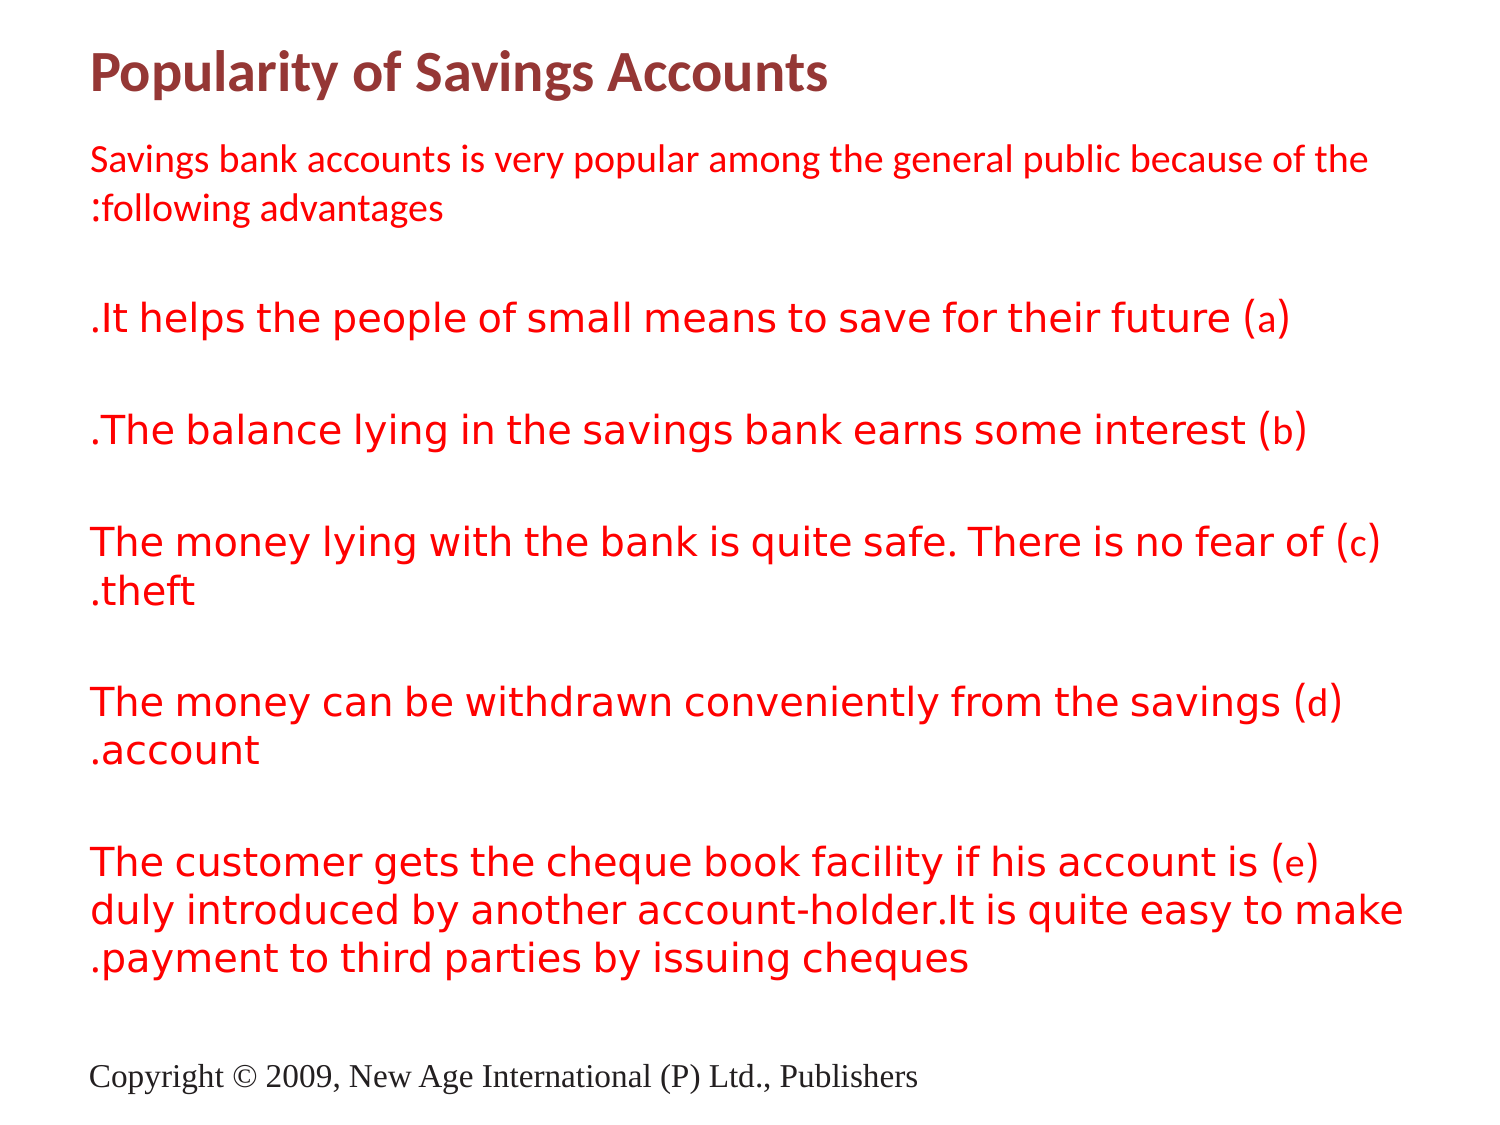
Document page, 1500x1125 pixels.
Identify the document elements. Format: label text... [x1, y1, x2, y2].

list Savings bank accounts is very popular among the general public because of the following advantages: (a) It helps the people of small means to save for their future. (b) The balance lying in the savings bank earns some interest. (c) The money lying with the bank is quite safe. There is no fear of theft. (d) The money can be withdrawn conveniently from the savings account. (e) The customer gets the cheque book facility if his account is duly introduced by another account-holder.It is quite easy to make payment to third parties by issuing cheques. [75, 125, 1425, 1005]
title Popularity of Savings Accounts [75, 45, 1425, 125]
text_box Copyright © 2009, New Age International (P) Ltd., Publishers [73, 1046, 1387, 1102]
